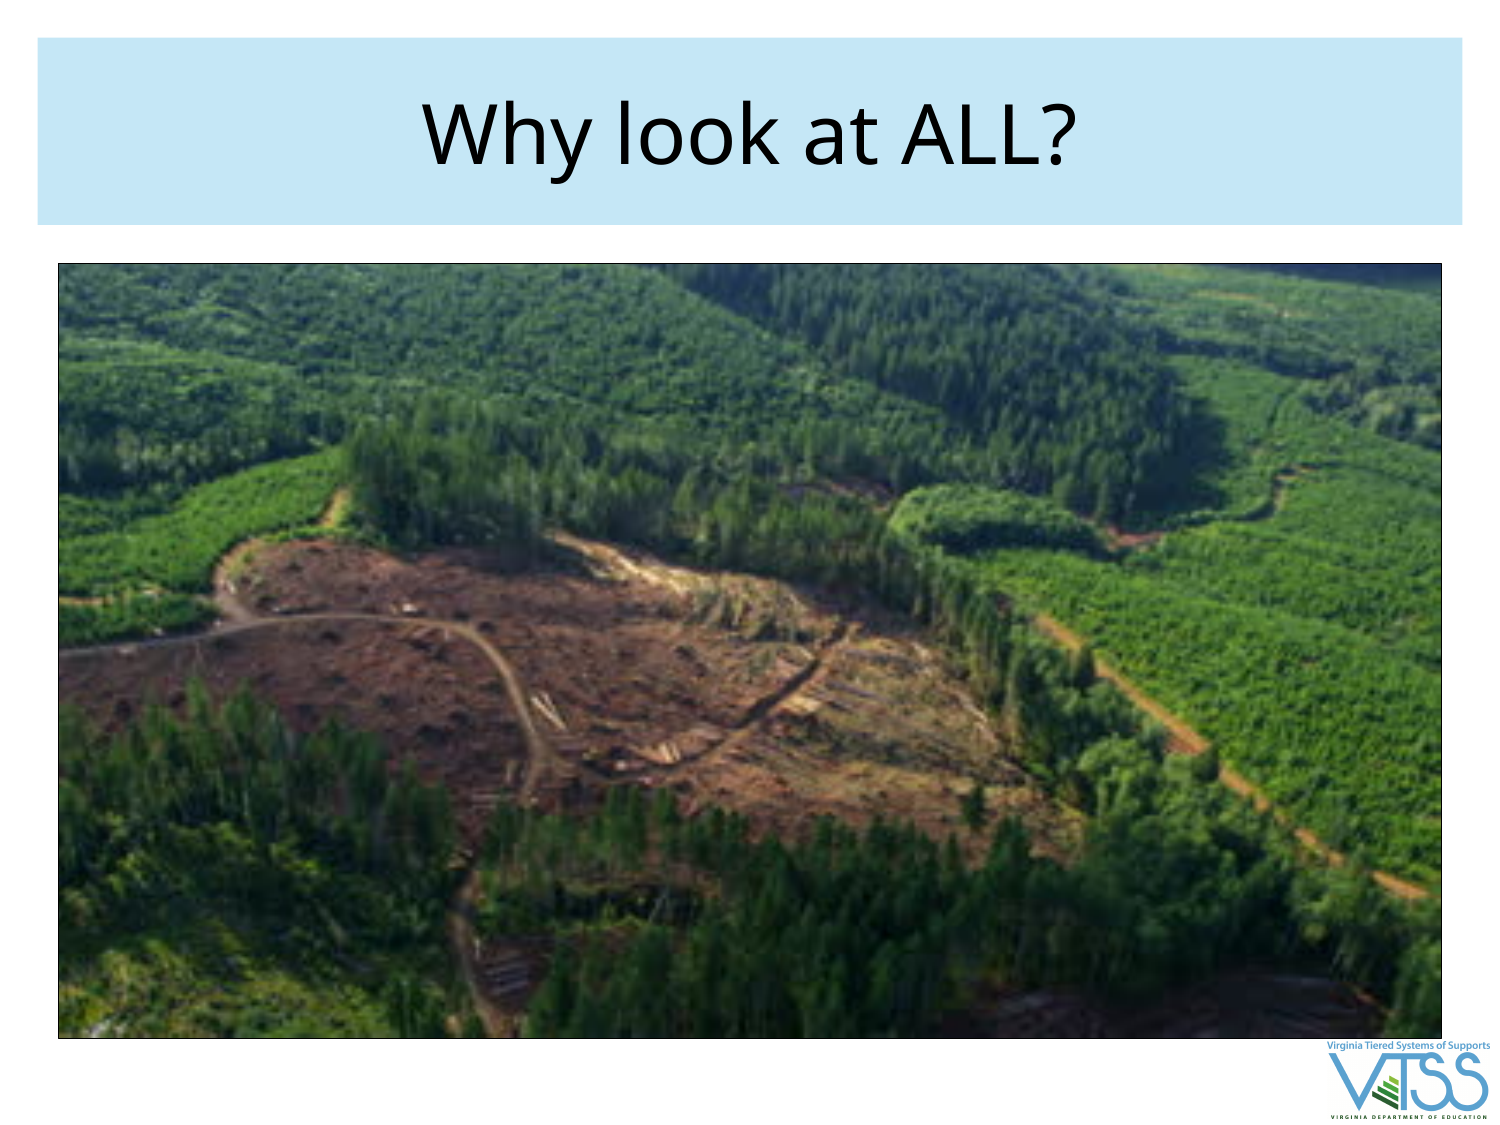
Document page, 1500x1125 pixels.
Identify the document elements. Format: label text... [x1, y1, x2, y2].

title Why look at ALL? [37, 37, 1463, 225]
picture [58, 263, 1441, 1038]
picture [1327, 1041, 1490, 1119]
